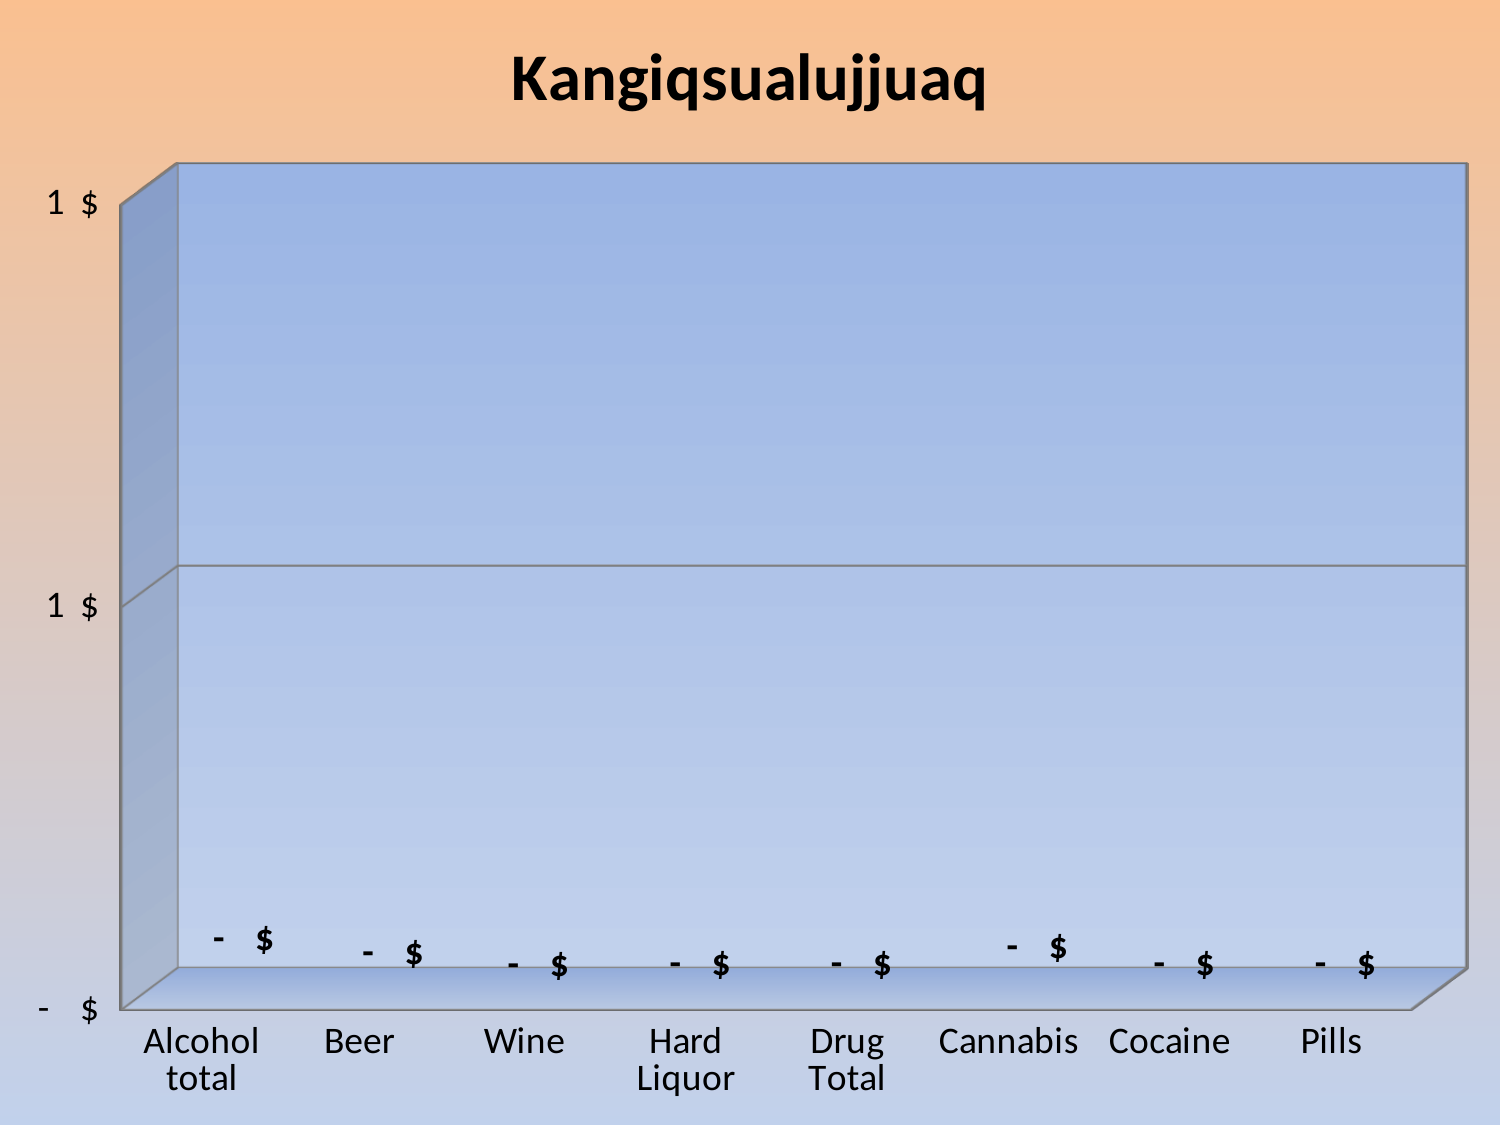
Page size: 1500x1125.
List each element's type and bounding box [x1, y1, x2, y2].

chart [0, 0, 1500, 1125]
